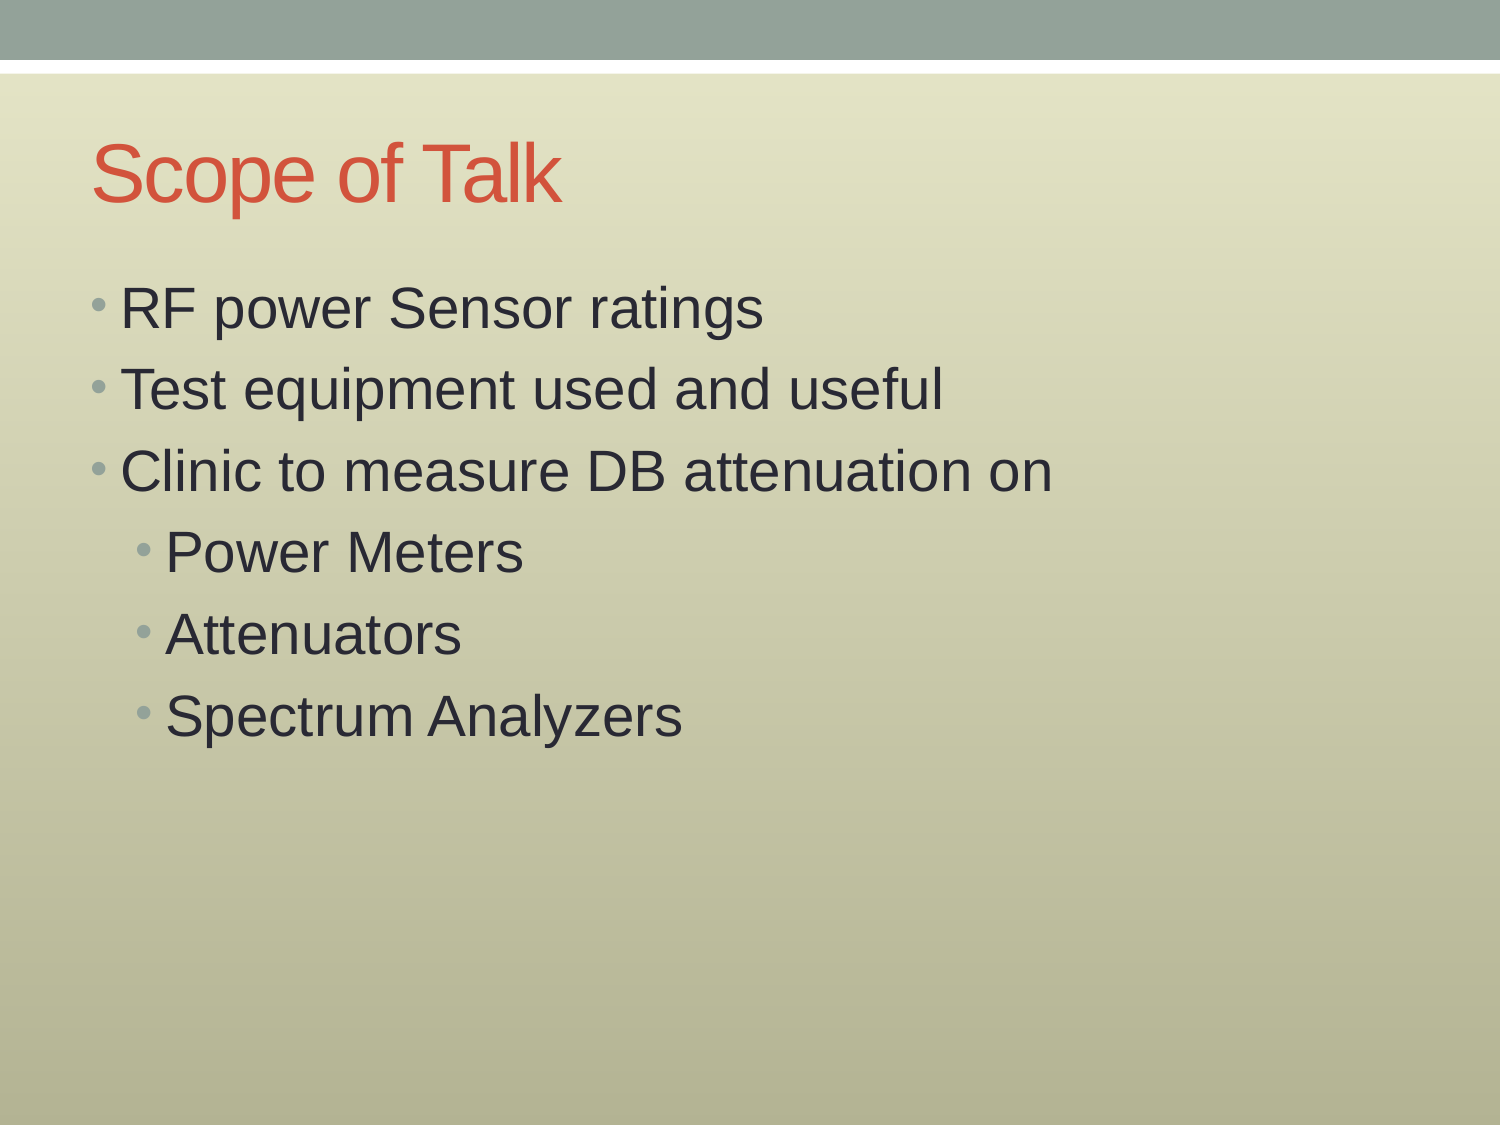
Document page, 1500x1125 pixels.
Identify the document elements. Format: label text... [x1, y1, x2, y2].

list RF power Sensor ratings Test equipment used and useful Clinic to measure DB attenuation on Power Meters Attenuators Spectrum Analyzers [75, 262, 1425, 1063]
title Scope of Talk [75, 87, 1425, 250]
